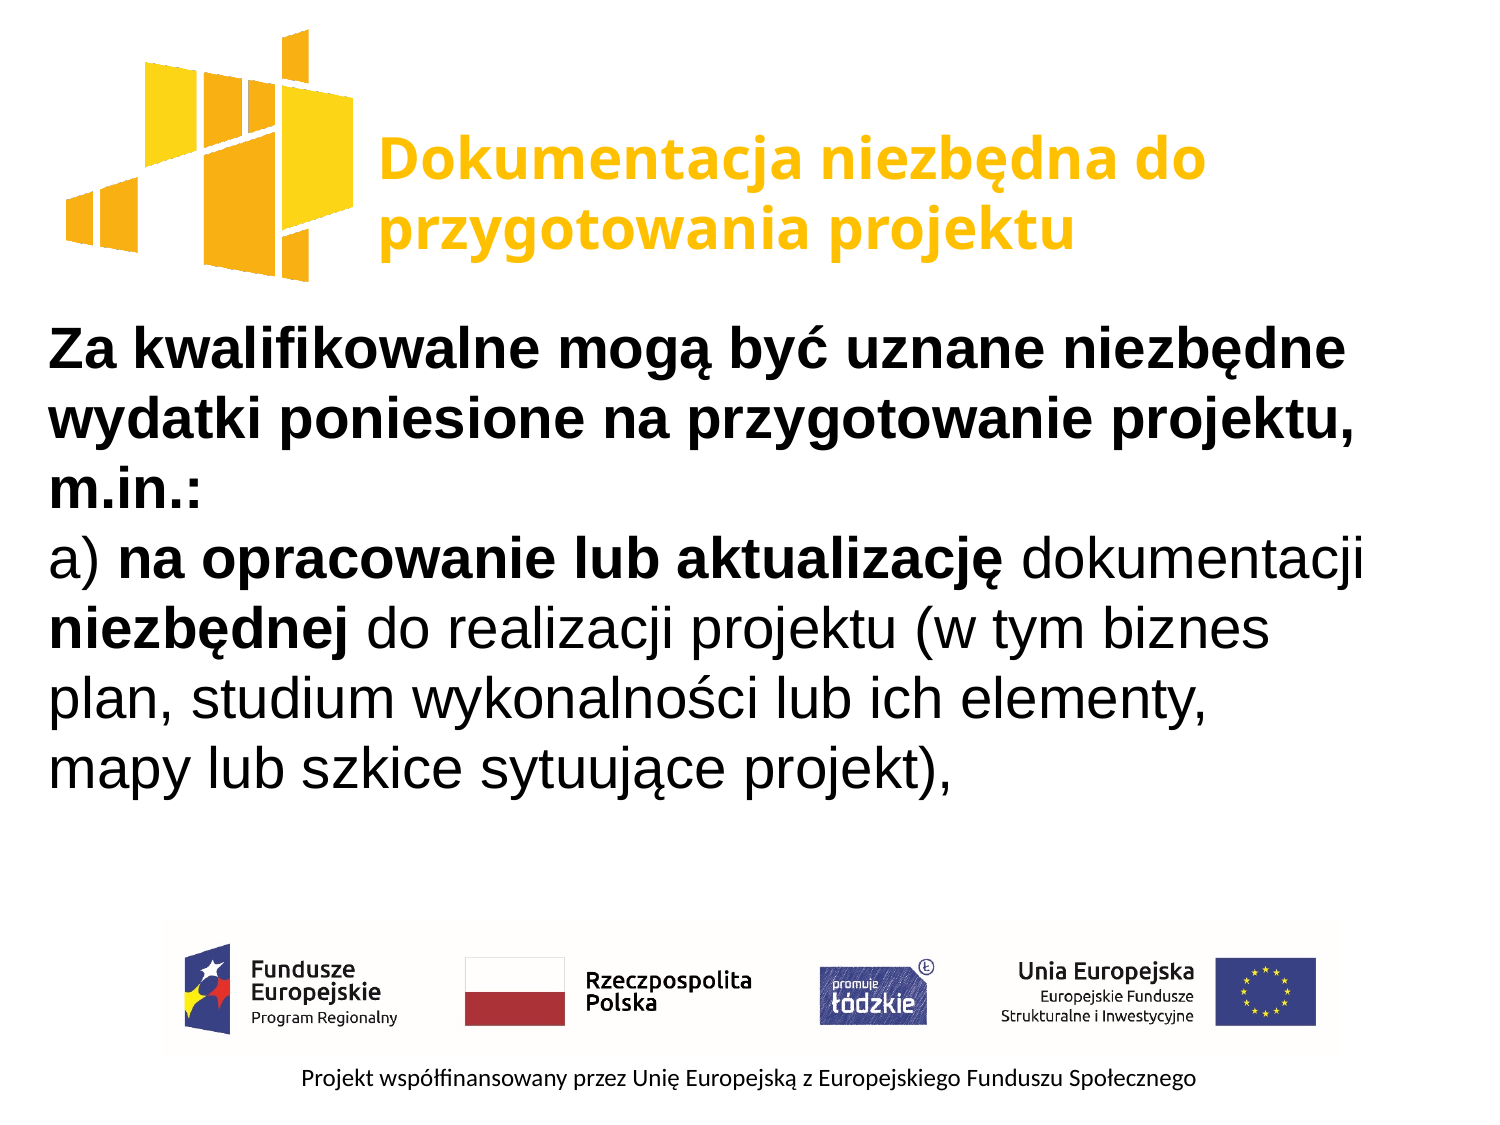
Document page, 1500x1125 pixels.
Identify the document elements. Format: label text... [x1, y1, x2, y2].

text_box Za kwalifikowalne mogą być uznane niezbędne wydatki poniesione na przygotowanie projektu, m.in.: a) na opracowanie lub aktualizację dokumentacji niezbędnej do realizacji projektu (w tym biznes plan, studium wykonalności lub ich elementy, mapy lub szkice sytuujące projekt), [33, 303, 1428, 455]
text_box [40, 303, 1464, 1079]
text_box Dokumentacja niezbędna do przygotowania projektu [363, 113, 1500, 271]
picture [65, 28, 354, 282]
